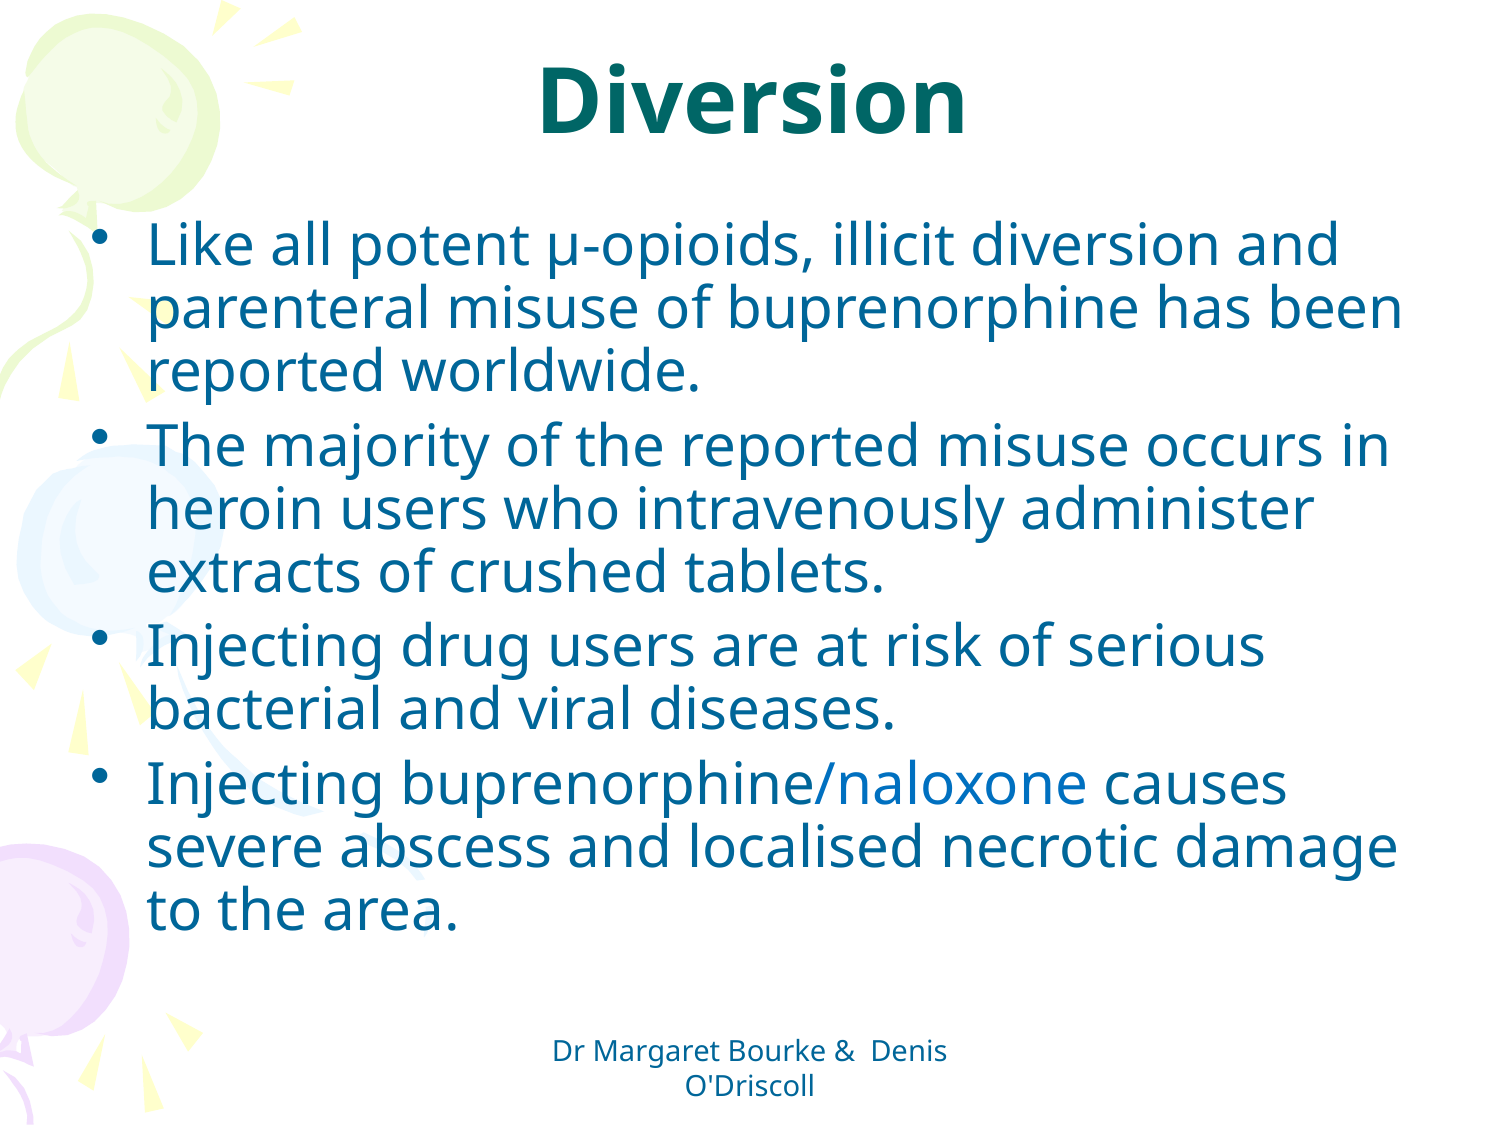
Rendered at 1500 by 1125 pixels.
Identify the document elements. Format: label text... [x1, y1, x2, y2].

title Diversion [76, 0, 1430, 162]
list Like all potent µ-opioids, illicit diversion and parenteral misuse of buprenorphine has been reported worldwide. The majority of the reported misuse occurs in heroin users who intravenously administer extracts of crushed tablets. Injecting drug users are at risk of serious bacterial and viral diseases. Injecting buprenorphine/naloxone causes severe abscess and localised necrotic damage to the area. [74, 207, 1426, 994]
footer Dr Margaret Bourke & Denis O'Driscoll [512, 1024, 988, 1101]
